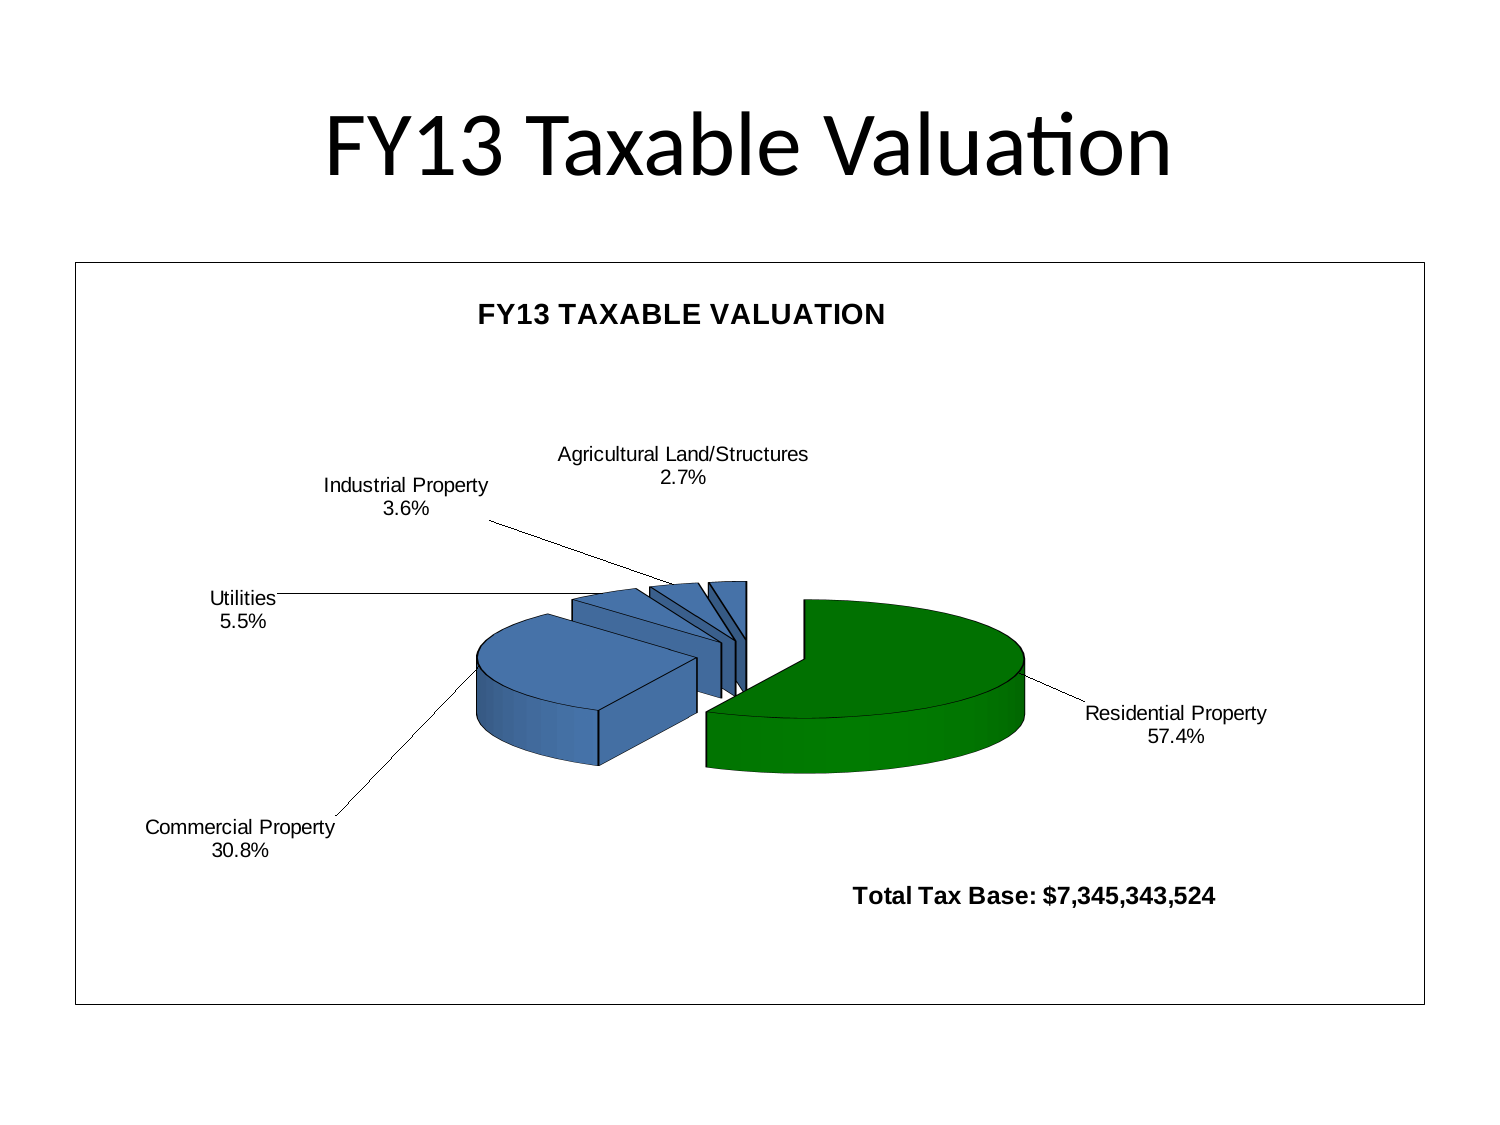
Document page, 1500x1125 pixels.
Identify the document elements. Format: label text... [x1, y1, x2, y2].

title FY13 Taxable Valuation [75, 45, 1425, 233]
chart [74, 262, 1426, 1006]
